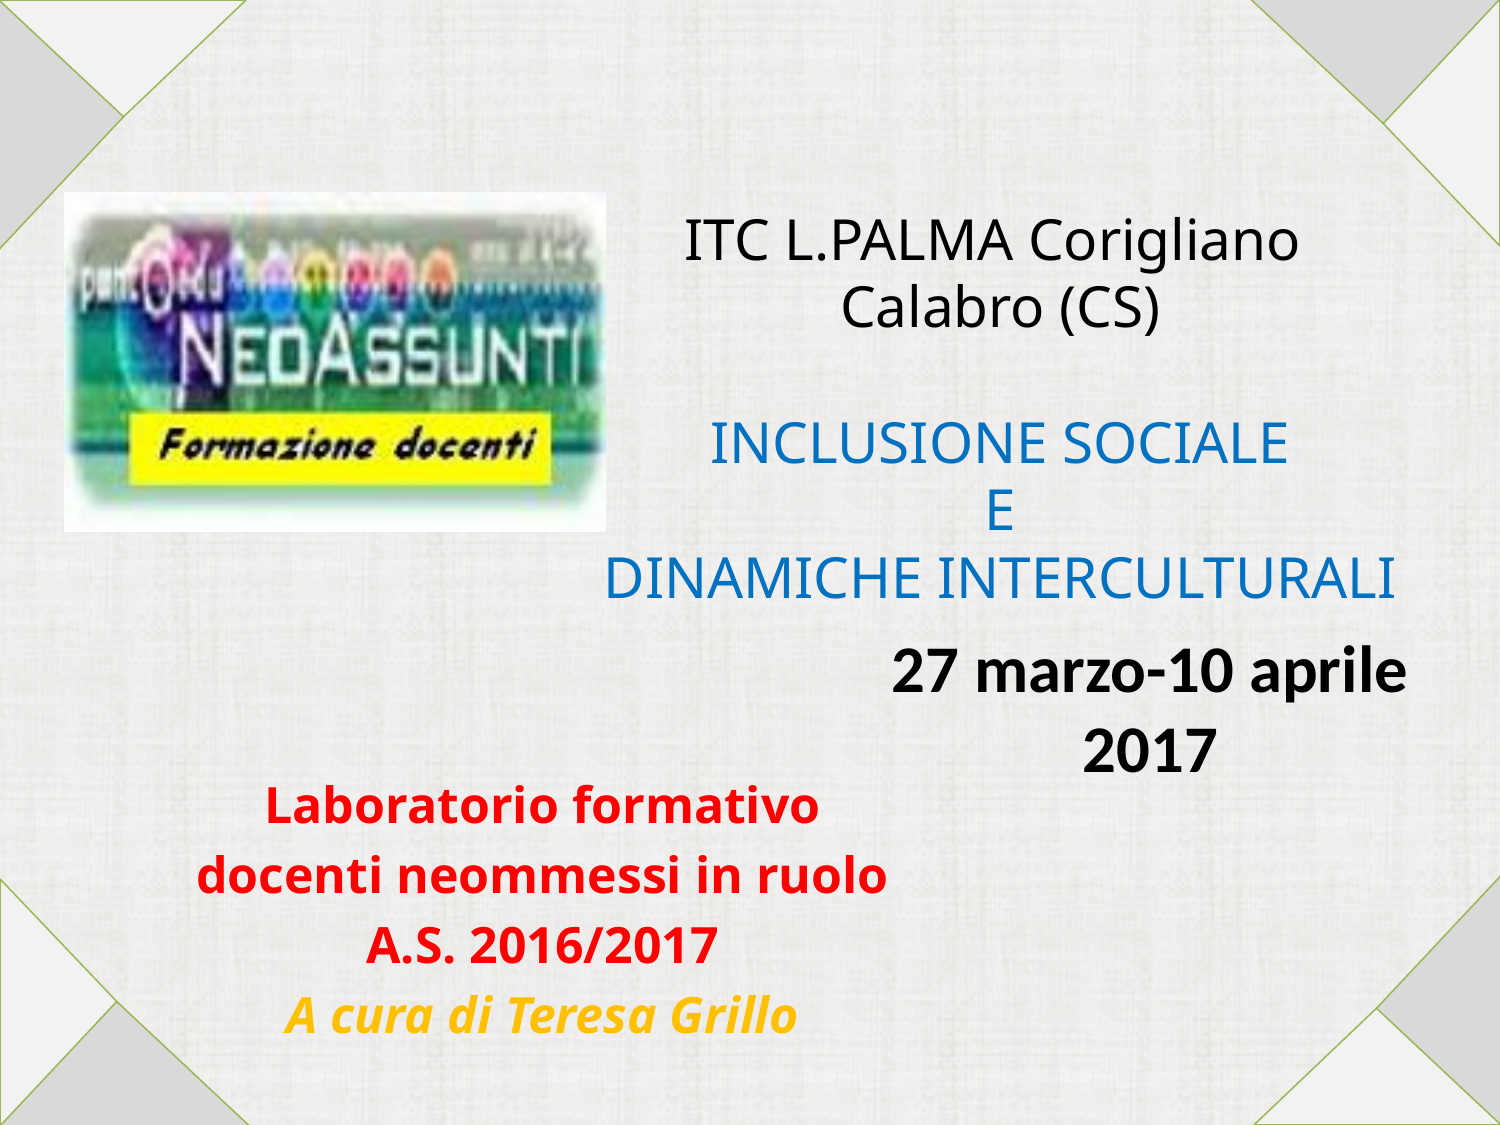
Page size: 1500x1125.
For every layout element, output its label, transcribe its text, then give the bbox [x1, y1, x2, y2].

picture [64, 192, 607, 532]
text_box 27 marzo-10 aprile 2017 [876, 618, 1424, 793]
title ITC L.PALMA Corigliano Calabro (CS) INCLUSIONE SOCIALE E DINAMICHE INTERCULTURALI [525, 195, 1475, 618]
subtitle Laboratorio formativo docenti neommessi in ruolo A.S. 2016/2017 A cura di Teresa Grillo [17, 765, 1068, 1012]
